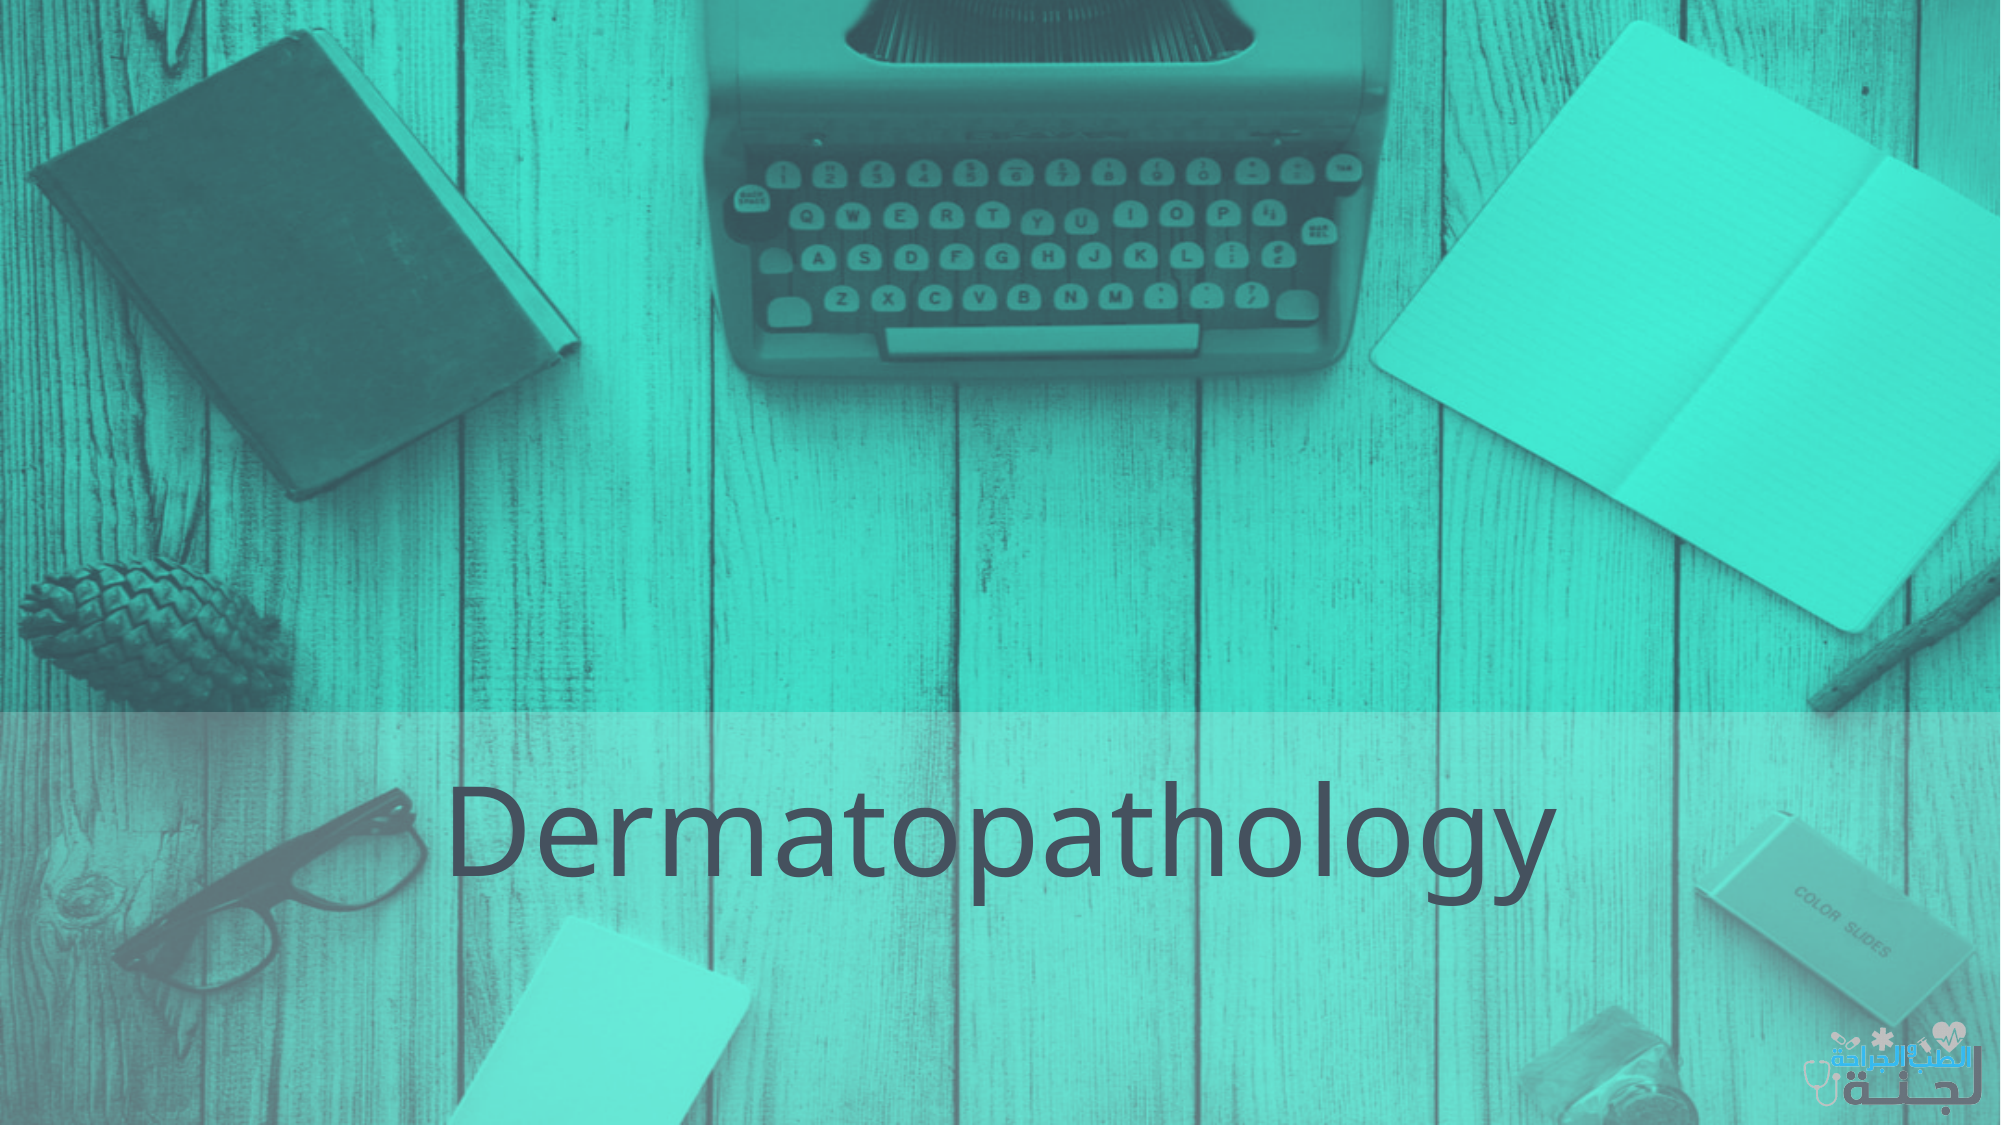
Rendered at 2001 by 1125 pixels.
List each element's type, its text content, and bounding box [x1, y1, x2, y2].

title Dermatopathology [137, 737, 1863, 911]
picture [0, 0, 2001, 1125]
